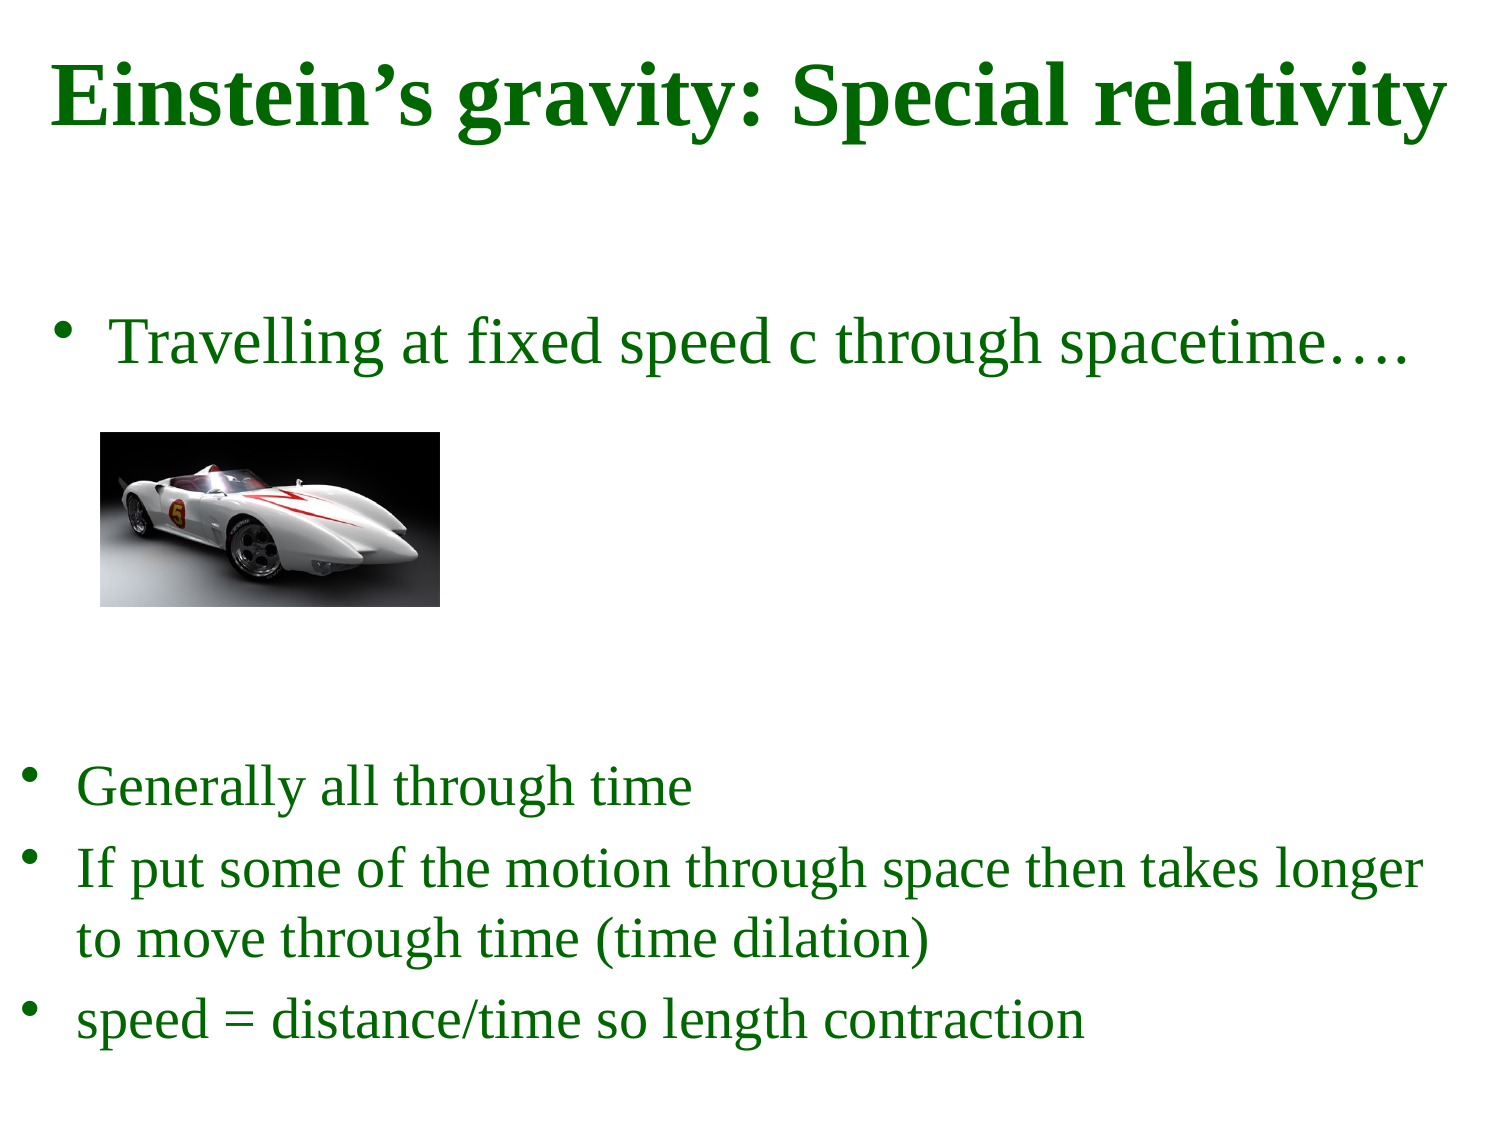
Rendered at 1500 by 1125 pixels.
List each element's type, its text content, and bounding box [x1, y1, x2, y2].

title Einstein’s gravity: Special relativity [0, 0, 1500, 183]
list Travelling at fixed speed c through spacetime…. [37, 196, 1500, 391]
picture [100, 432, 440, 607]
text_box Generally all through time If put some of the motion through space then takes longer to move through time (time dilation) speed = distance/time so length contraction [5, 739, 1469, 1071]
